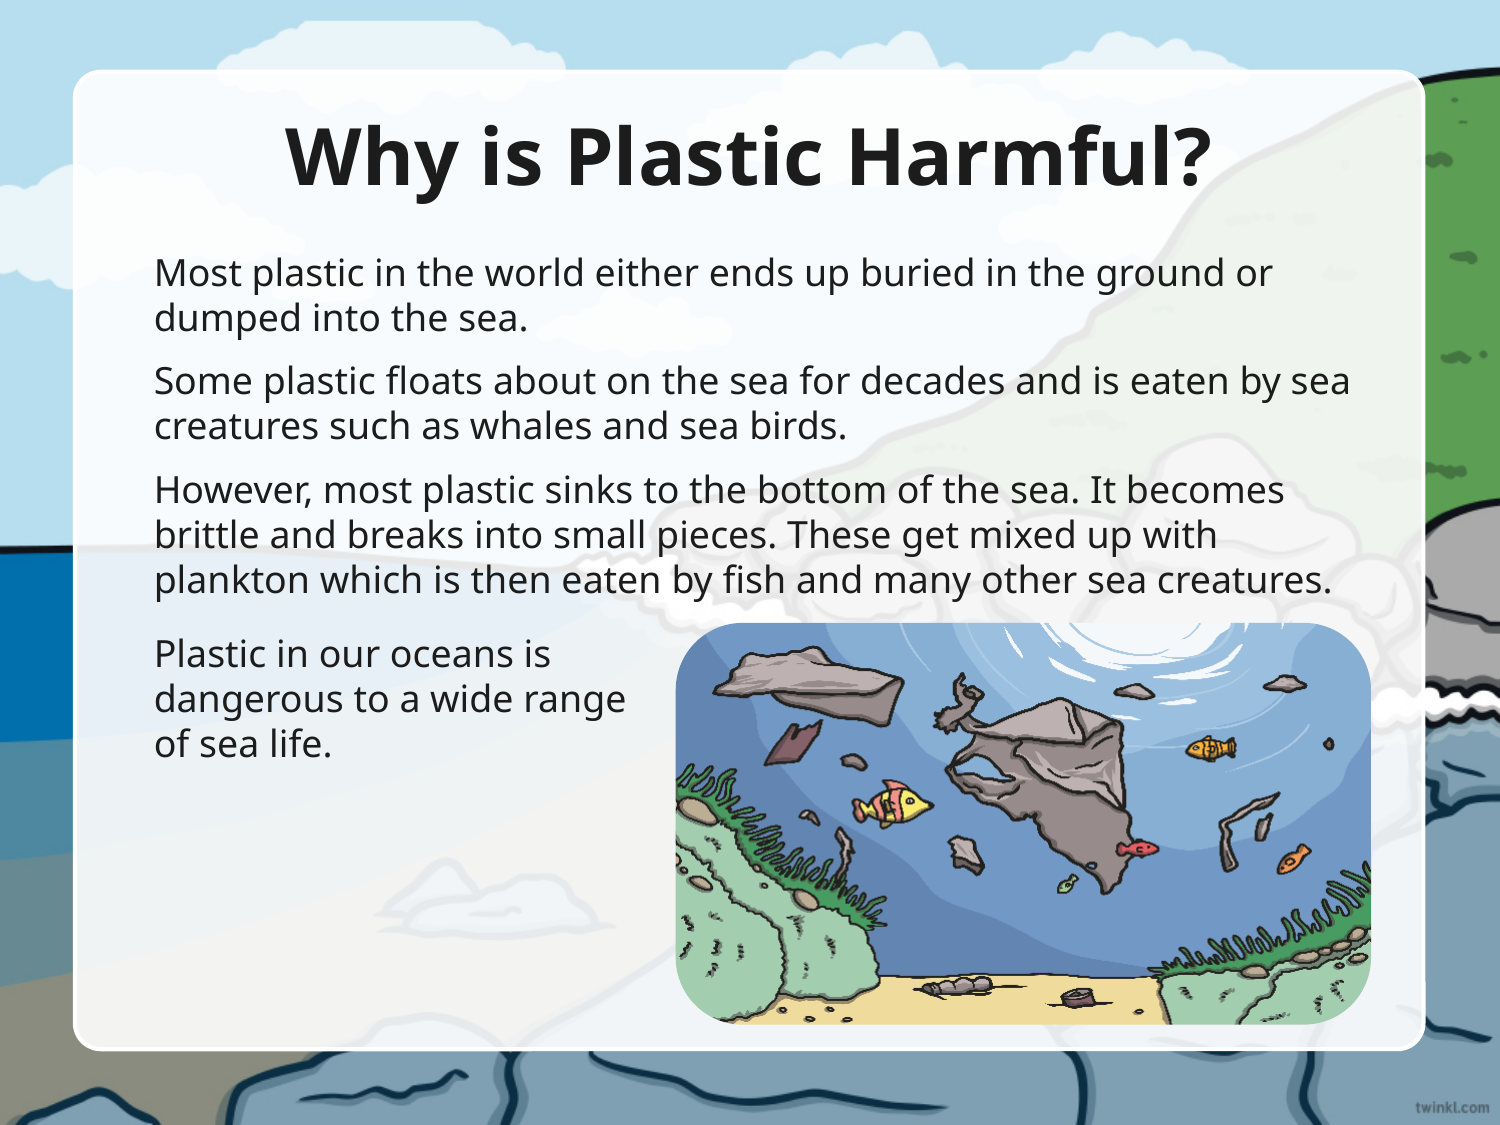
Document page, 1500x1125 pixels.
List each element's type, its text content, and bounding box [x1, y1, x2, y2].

text_box [1388, 1078, 1500, 1125]
picture [0, 0, 1500, 1125]
text_box Most plastic in the world either ends up buried in the ground or dumped into the sea. [139, 241, 1389, 347]
text_box Plastic in our oceans is dangerous to a wide range of sea life. [139, 622, 676, 773]
title Why is Plastic Harmful? [75, 78, 1424, 242]
text_box Some plastic floats about on the sea for decades and is eaten by sea creatures such as whales and sea birds. [139, 349, 1389, 455]
text_box However, most plastic sinks to the bottom of the sea. It becomes brittle and breaks into small pieces. These get mixed up with plankton which is then eaten by fish and many other sea creatures. [139, 458, 1389, 609]
text_box [674, 621, 1373, 1026]
